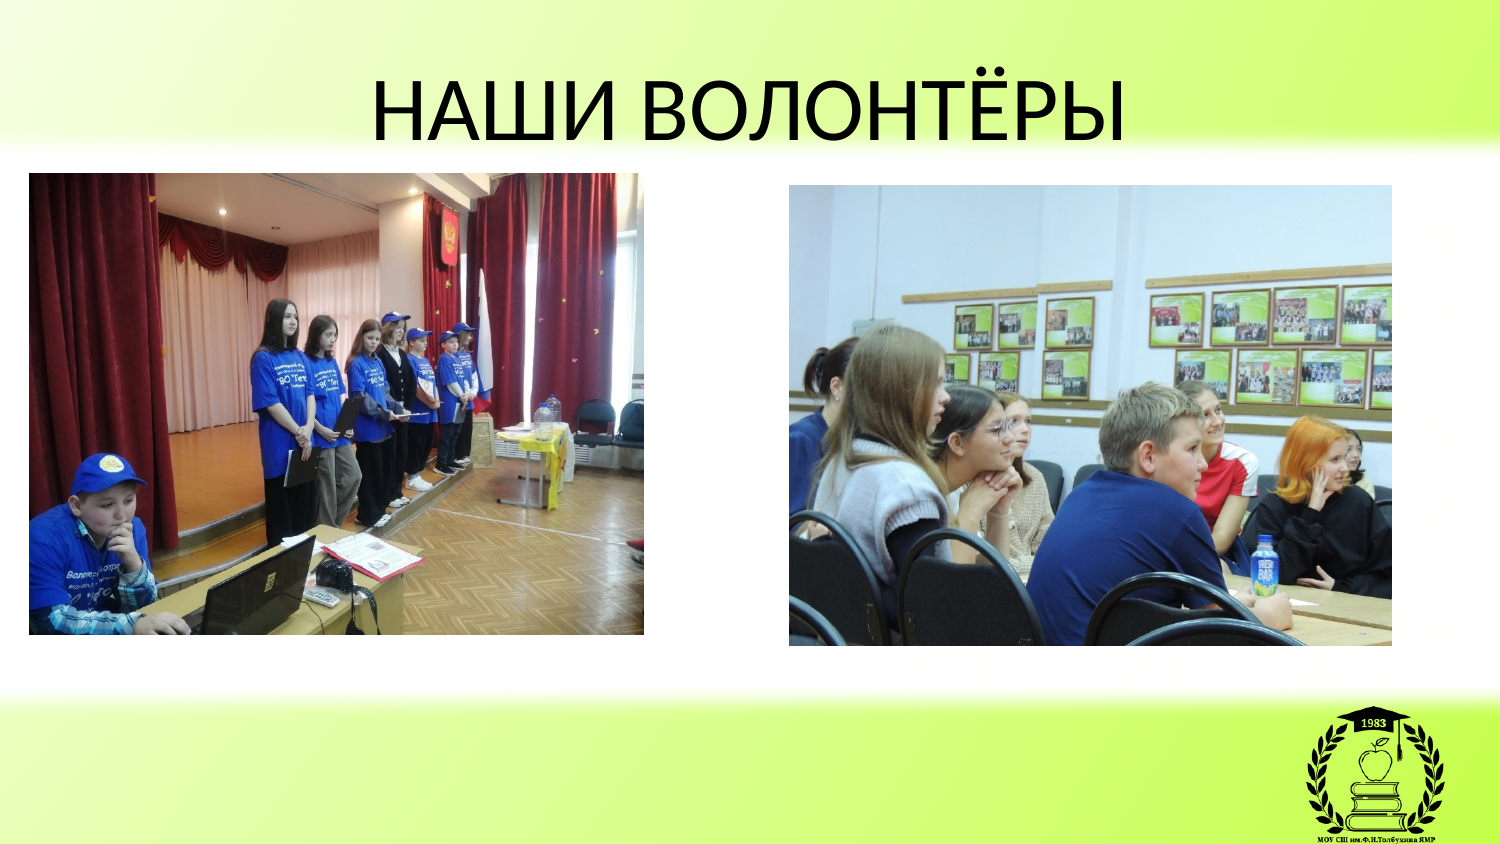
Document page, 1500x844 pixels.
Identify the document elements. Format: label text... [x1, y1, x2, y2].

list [29, 173, 644, 635]
title НАШИ ВОЛОНТЁРЫ [75, 33, 1425, 175]
picture [0, 0, 1500, 844]
